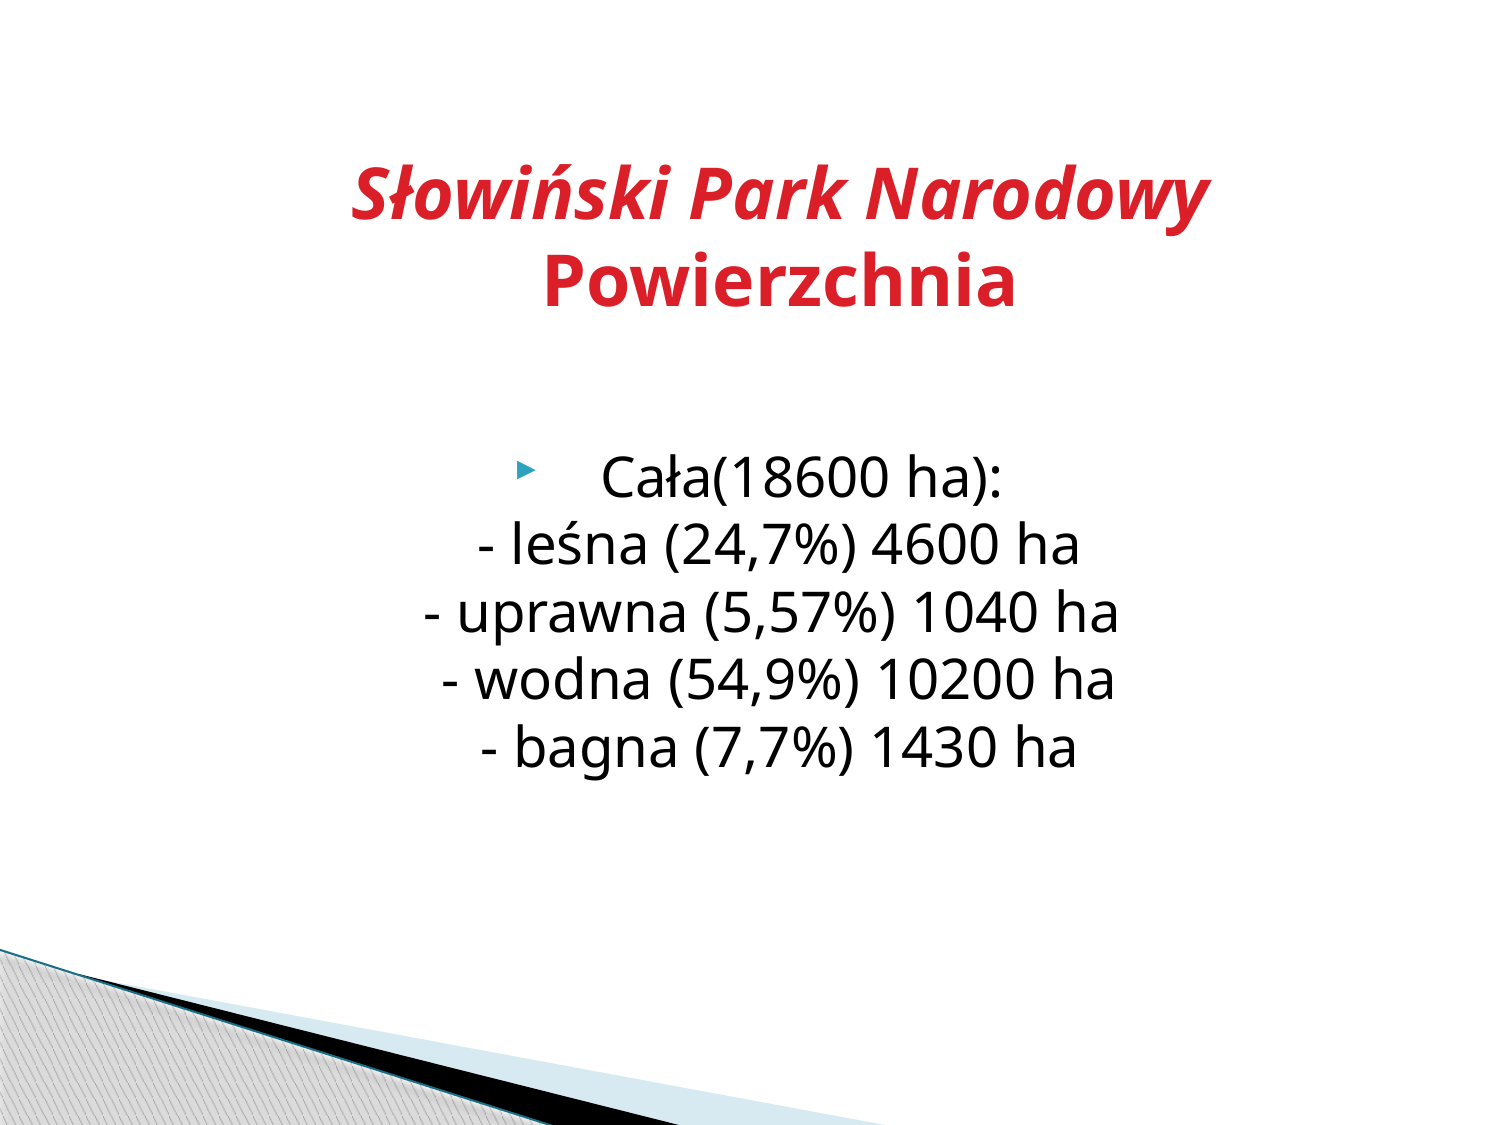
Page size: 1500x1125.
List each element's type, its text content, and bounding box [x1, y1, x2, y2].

title Słowiński Park Narodowy Powierzchnia [105, 140, 1456, 329]
list Cała(18600 ha): - leśna (24,7%) 4600 ha - uprawna (5,57%) 1040 ha - wodna (54,9%) 10200 ha - bagna (7,7%) 1430 ha [0, 433, 1500, 976]
